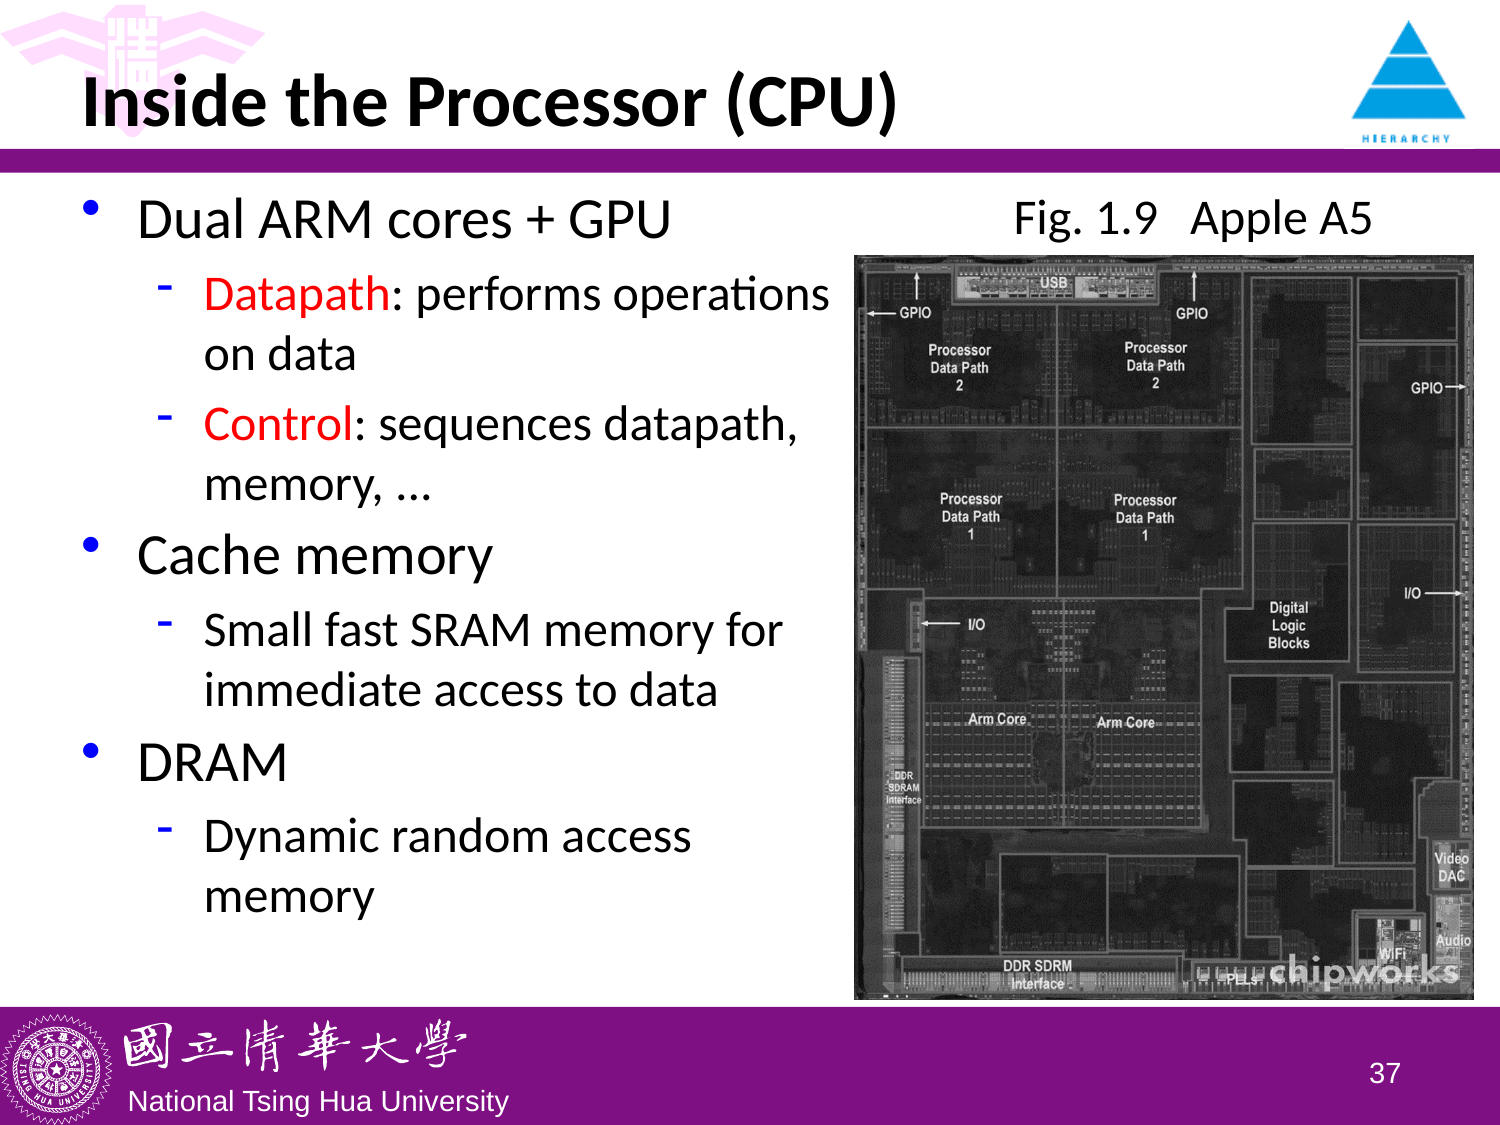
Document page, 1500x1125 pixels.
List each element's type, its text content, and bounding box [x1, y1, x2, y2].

picture [854, 255, 1474, 1000]
list Dual ARM cores + GPU Datapath: performs operations on data Control: sequences datapath, memory, ... Cache memory Small fast SRAM memory for immediate access to data DRAM Dynamic random access memory [66, 172, 1436, 1003]
slide_number 36 [1104, 1021, 1417, 1097]
text_box Fig. 1.9 [998, 176, 1174, 252]
title Inside the Processor (CPU) [66, 37, 1344, 149]
text_box Apple A5 [1175, 176, 1389, 252]
picture [1344, 19, 1474, 149]
